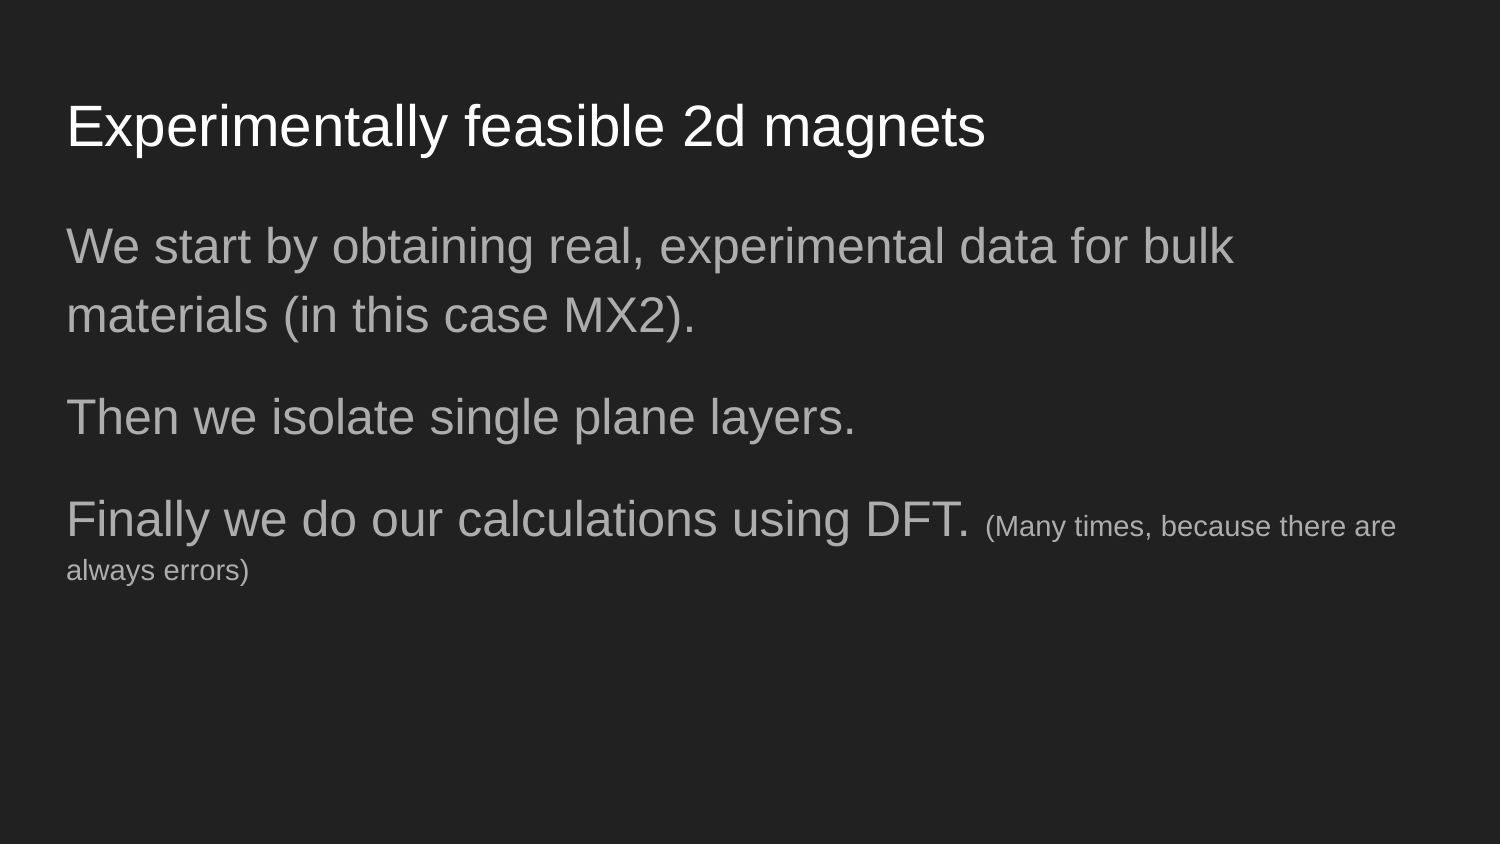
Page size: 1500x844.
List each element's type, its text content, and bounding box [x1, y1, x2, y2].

list We start by obtaining real, experimental data for bulk materials (in this case MX2). Then we isolate single plane layers. Finally we do our calculations using DFT. (Many times, because there are always errors) [51, 189, 1449, 750]
title Experimentally feasible 2d magnets [51, 72, 1449, 167]
